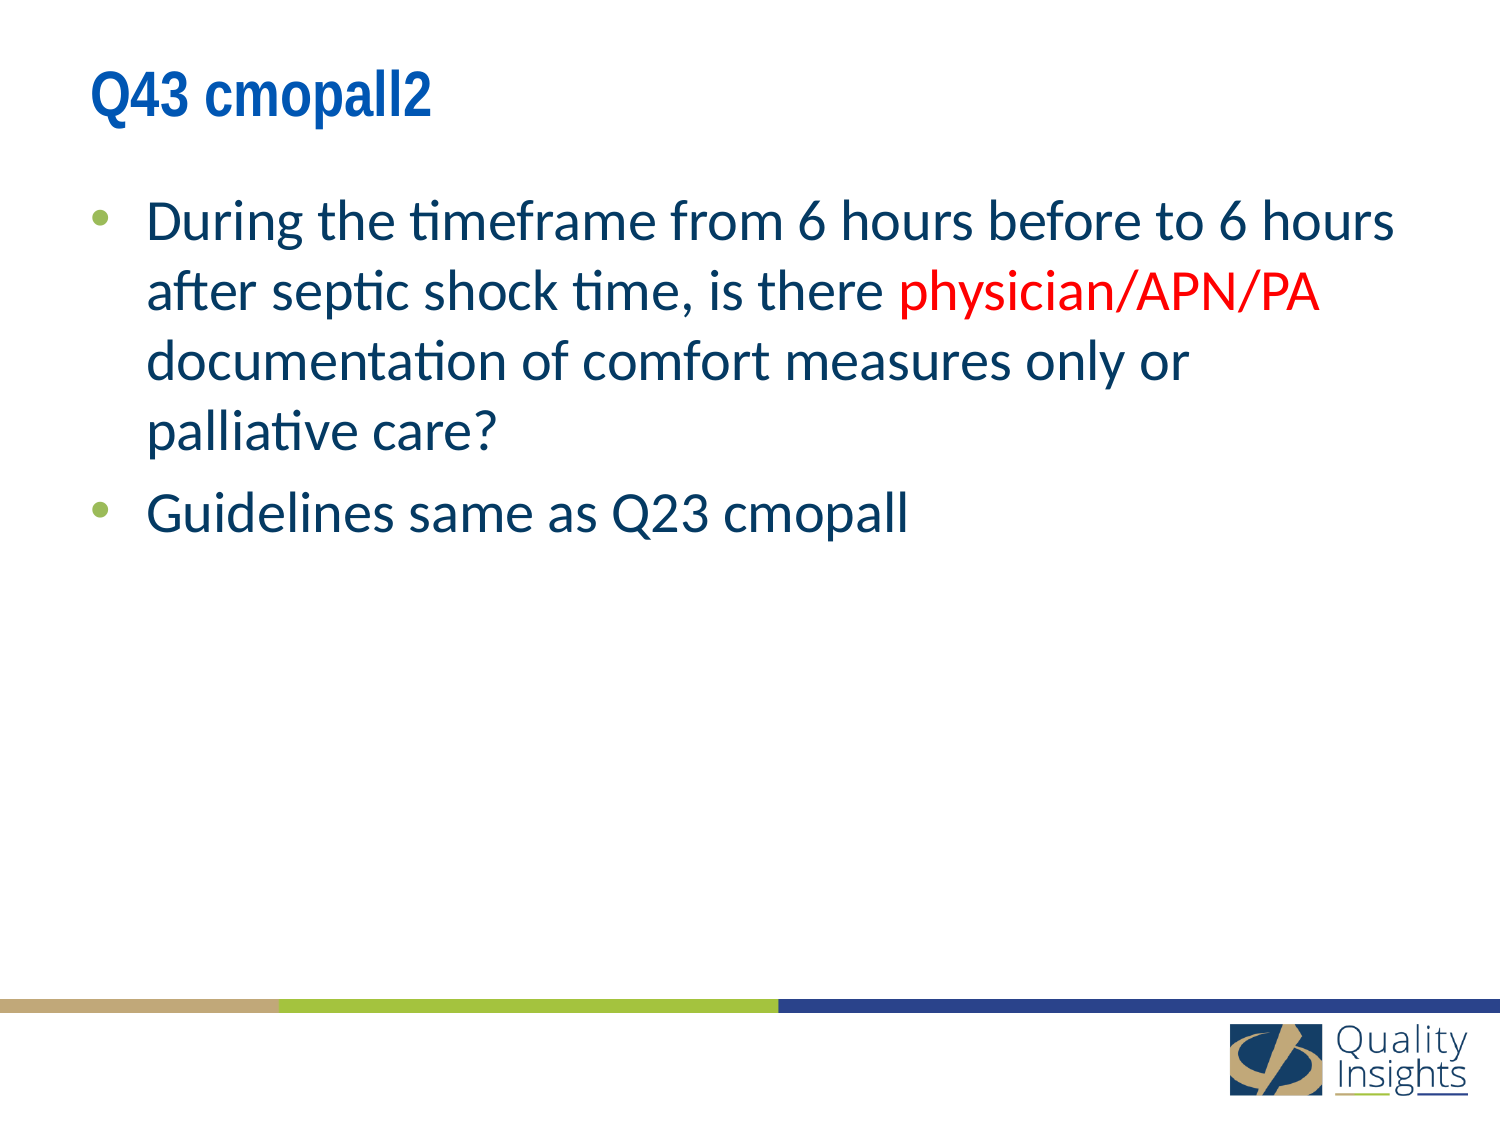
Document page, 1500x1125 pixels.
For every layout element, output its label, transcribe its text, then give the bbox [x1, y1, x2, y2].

title Q43 cmopall2 [75, 45, 1425, 138]
list During the timeframe from 6 hours before to 6 hours after septic shock time, is there physician/APN/PA documentation of comfort measures only or palliative care? Guidelines same as Q23 cmopall [75, 174, 1425, 1005]
picture [0, 999, 1500, 1113]
